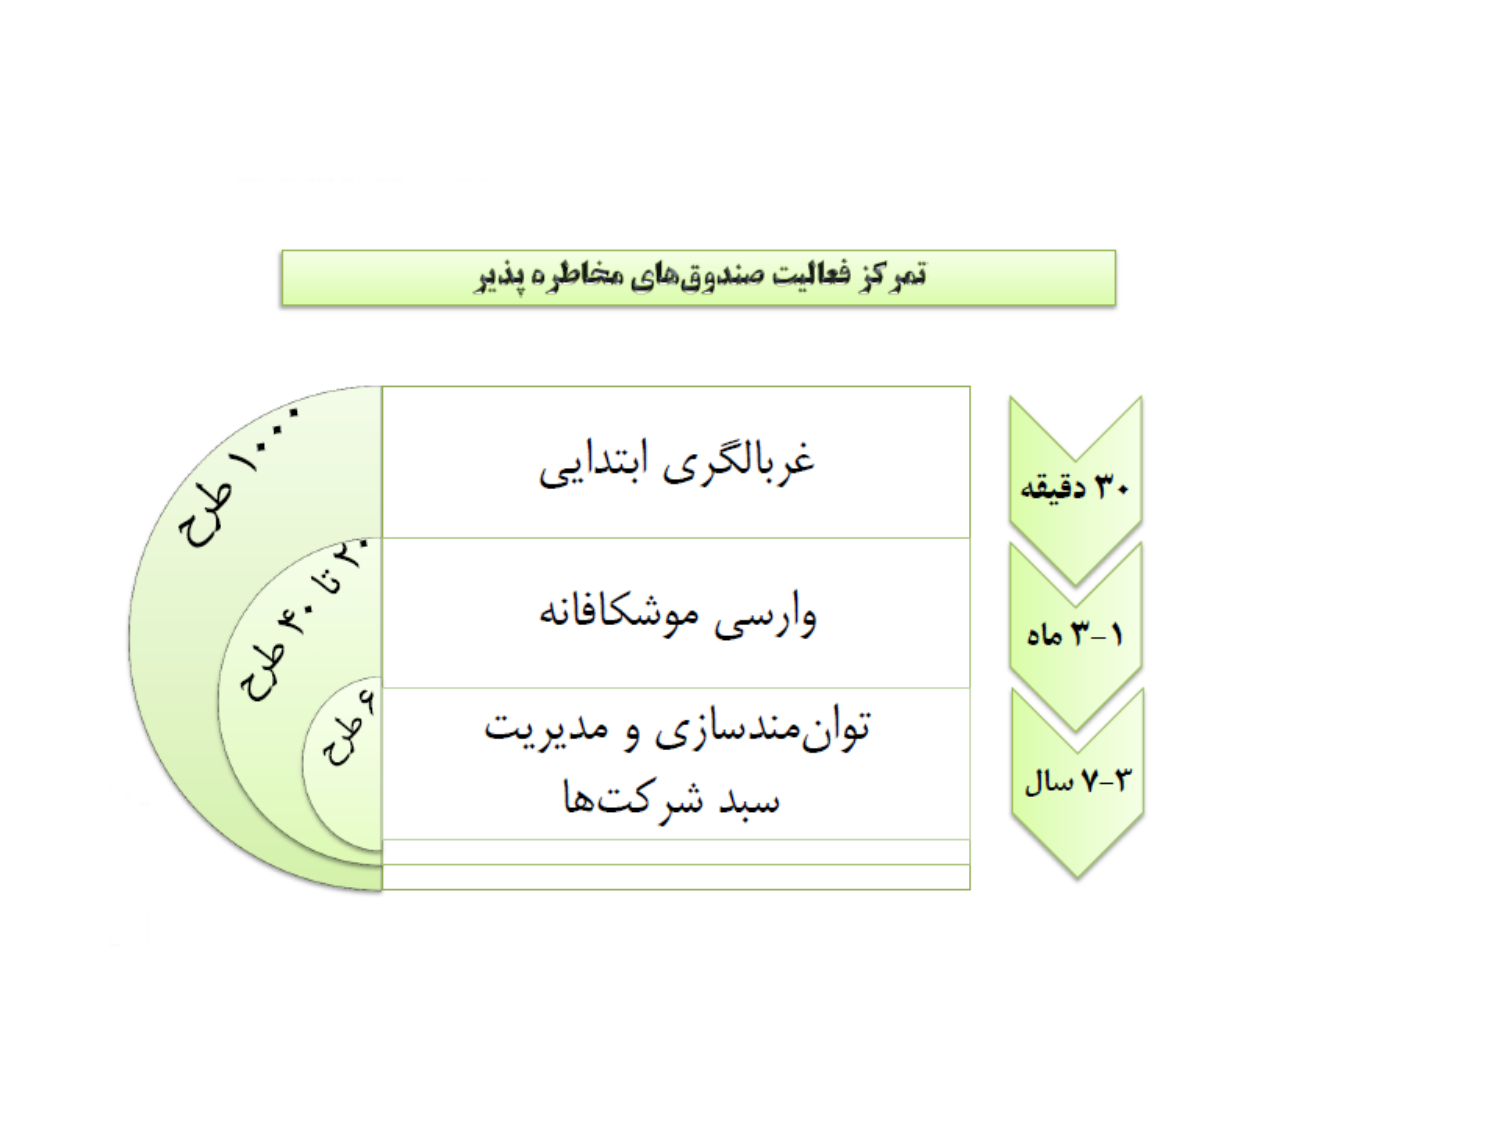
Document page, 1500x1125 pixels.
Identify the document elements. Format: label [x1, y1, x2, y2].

picture [109, 177, 1391, 948]
